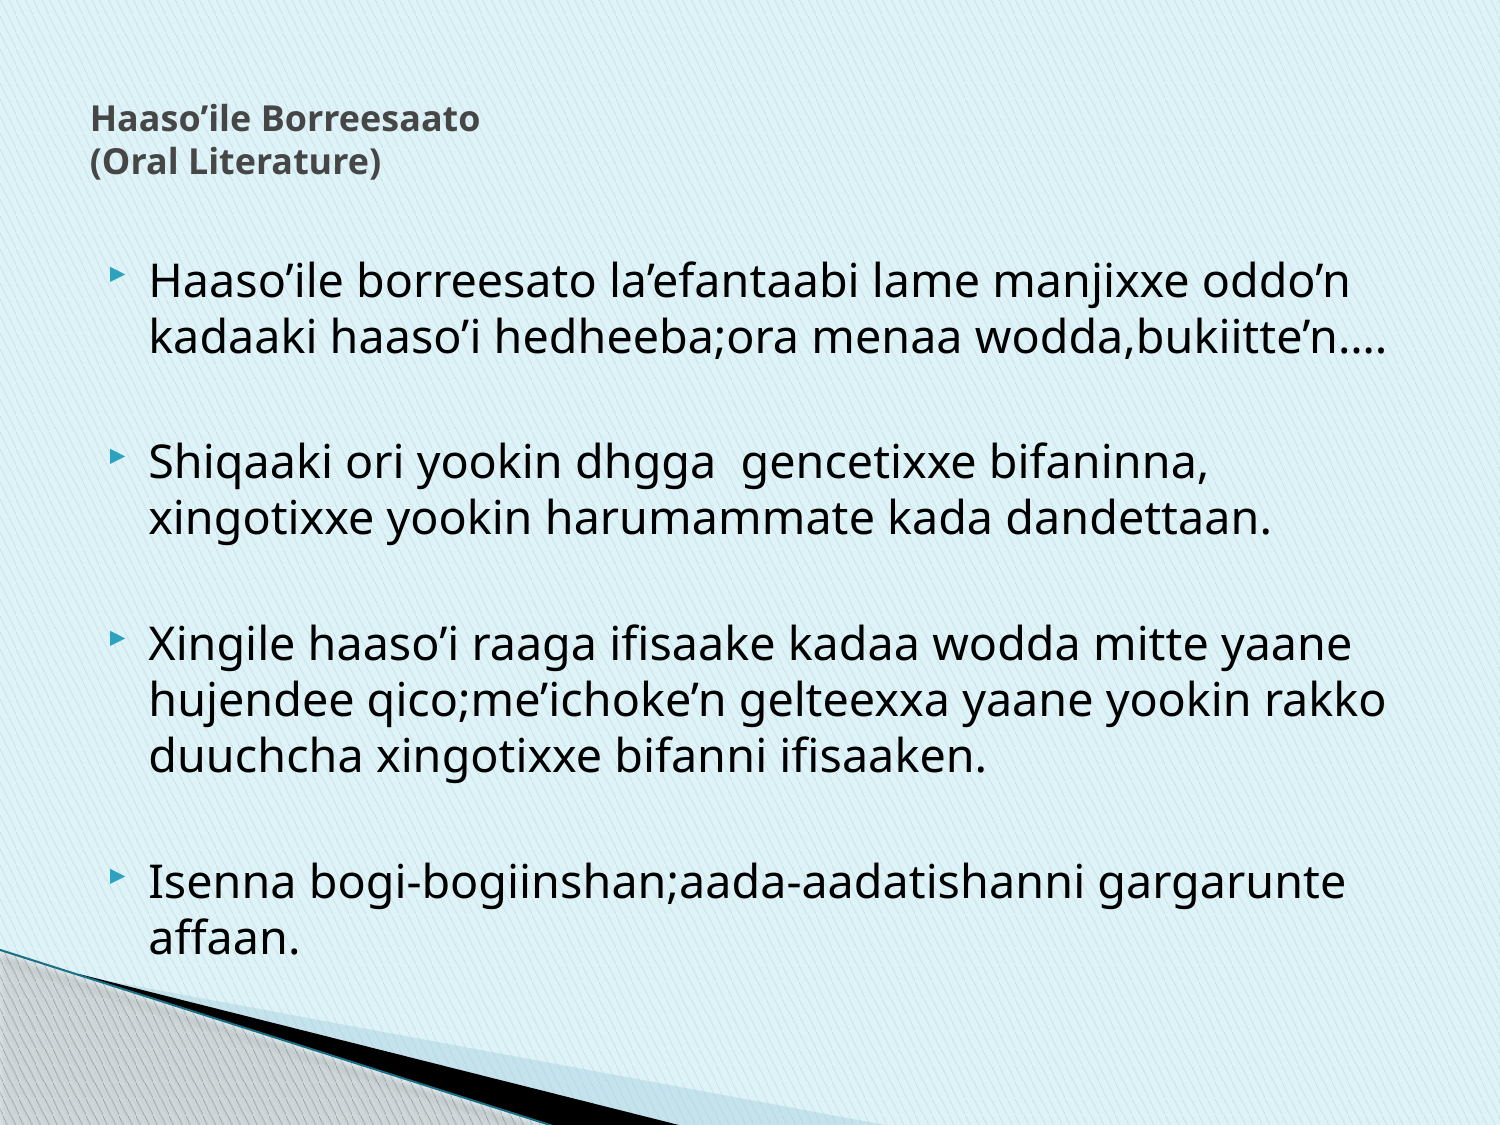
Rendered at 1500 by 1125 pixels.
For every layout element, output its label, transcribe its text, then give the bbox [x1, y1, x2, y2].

title Haaso’ile Borreesaato (Oral Literature) [75, 45, 1425, 233]
list Haaso’ile borreesato la’efantaabi lame manjixxe oddo’n kadaaki haaso’i hedheeba;ora menaa wodda,bukiitte’n…. Shiqaaki ori yookin dhgga gencetixxe bifaninna, xingotixxe yookin harumammate kada dandettaan. Xingile haaso’i raaga ifisaake kadaa wodda mitte yaane hujendee qico;me’ichoke’n gelteexxa yaane yookin rakko duuchcha xingotixxe bifanni ifisaaken. Isenna bogi-bogiinshan;aada-aadatishanni gargarunte affaan. [75, 243, 1425, 986]
